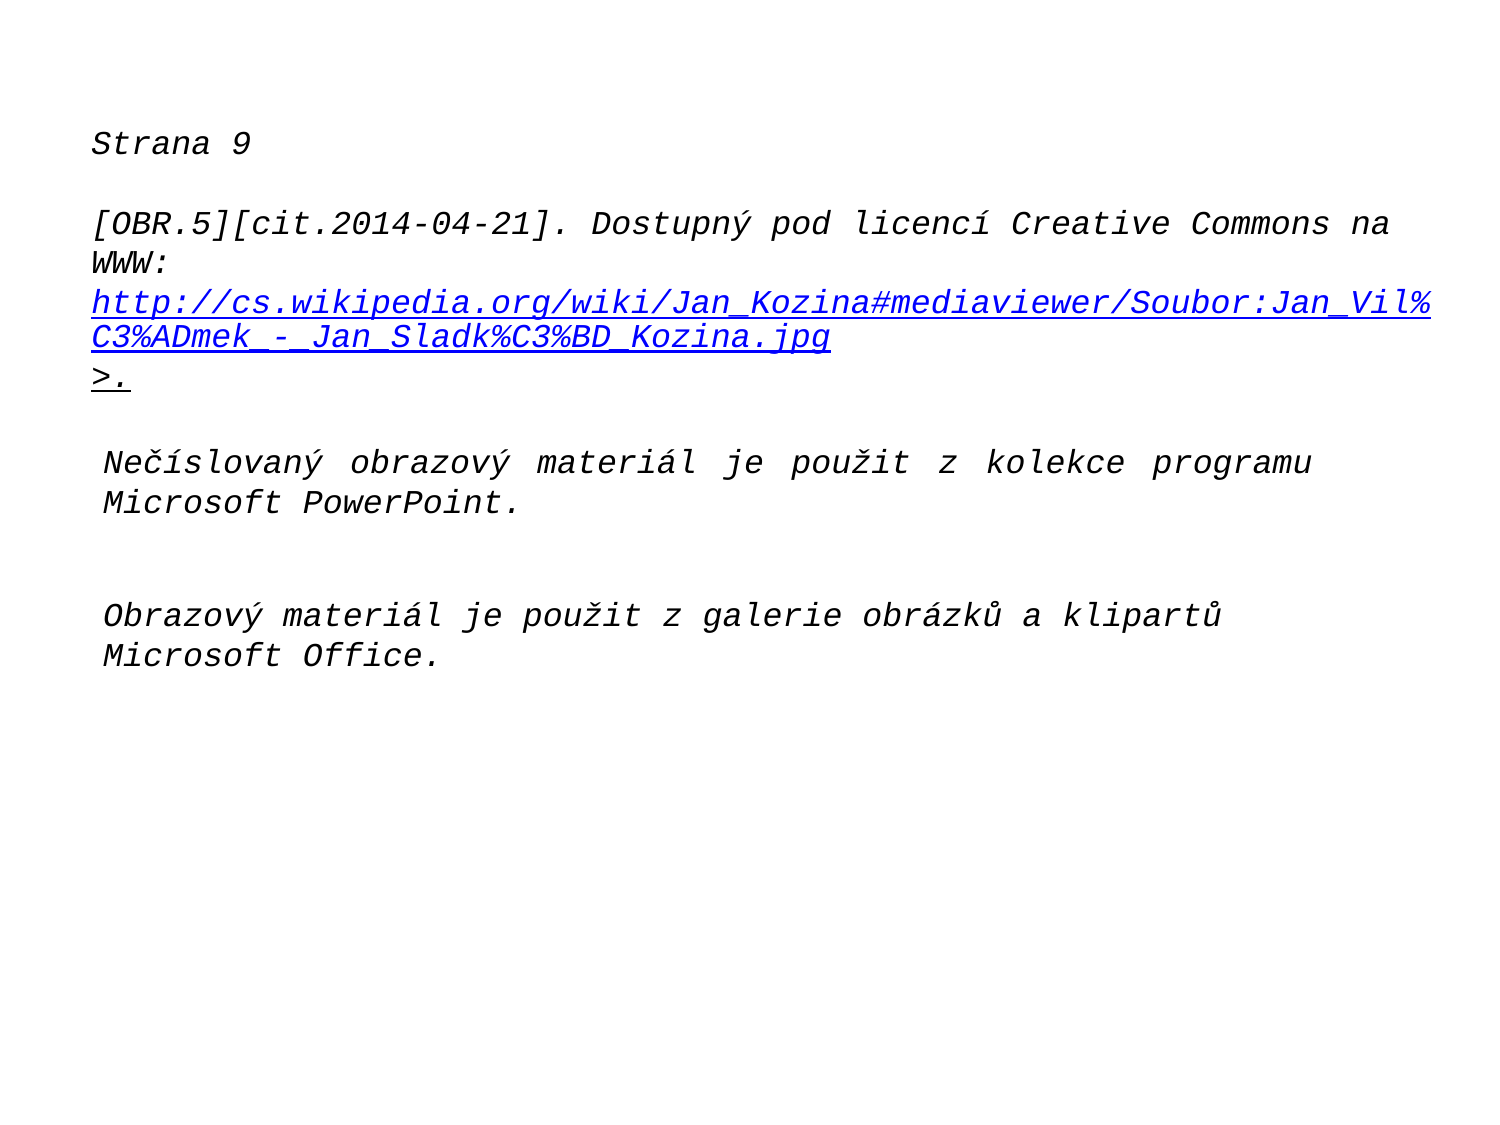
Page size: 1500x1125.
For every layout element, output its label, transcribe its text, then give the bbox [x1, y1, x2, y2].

text_box Obrazový materiál je použit z galerie obrázků a klipartů Microsoft Office. [88, 586, 1376, 681]
text_box Strana 9 [OBR.5][cit.2014-04-21]. Dostupný pod licencí Creative Commons na WWW:http://cs.wikipedia.org/wiki/Jan_Kozina#mediaviewer/Soubor:Jan_Vil%C3%ADmek_-_Jan_Sladk%C3%BD_Kozina.jpg>. [76, 113, 1459, 368]
text_box Nečíslovaný obrazový materiál je použit z kolekce programu Microsoft PowerPoint. [88, 432, 1329, 528]
